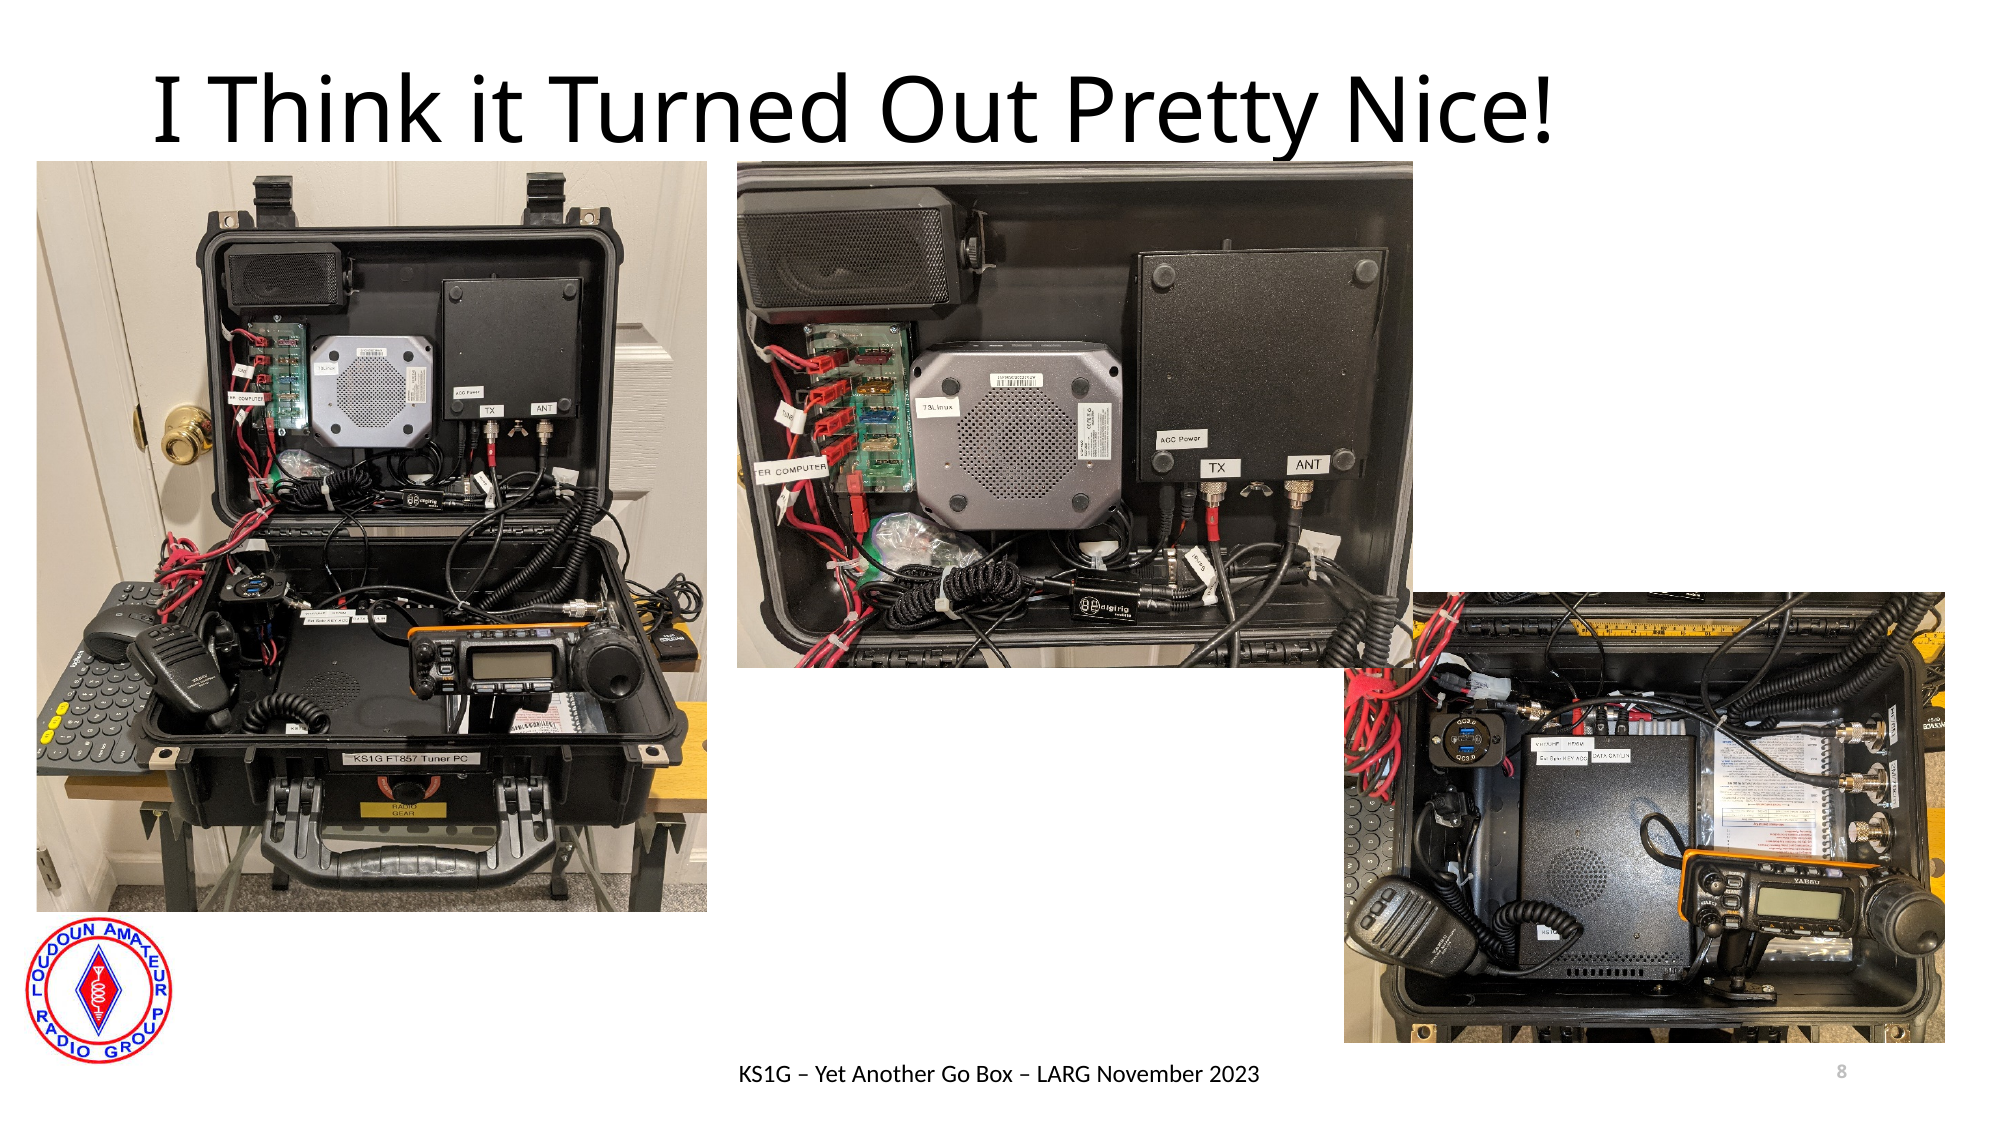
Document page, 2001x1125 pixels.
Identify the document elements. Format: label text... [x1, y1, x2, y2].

slide_number 8 [1412, 1043, 1863, 1103]
footer KS1G – Yet Another Go Box – LARG November 2023 [662, 1042, 1338, 1103]
picture [737, 161, 1945, 1043]
title I Think it Turned Out Pretty Nice! [137, 4, 1863, 222]
picture [36, 161, 707, 912]
picture [24, 915, 175, 1066]
